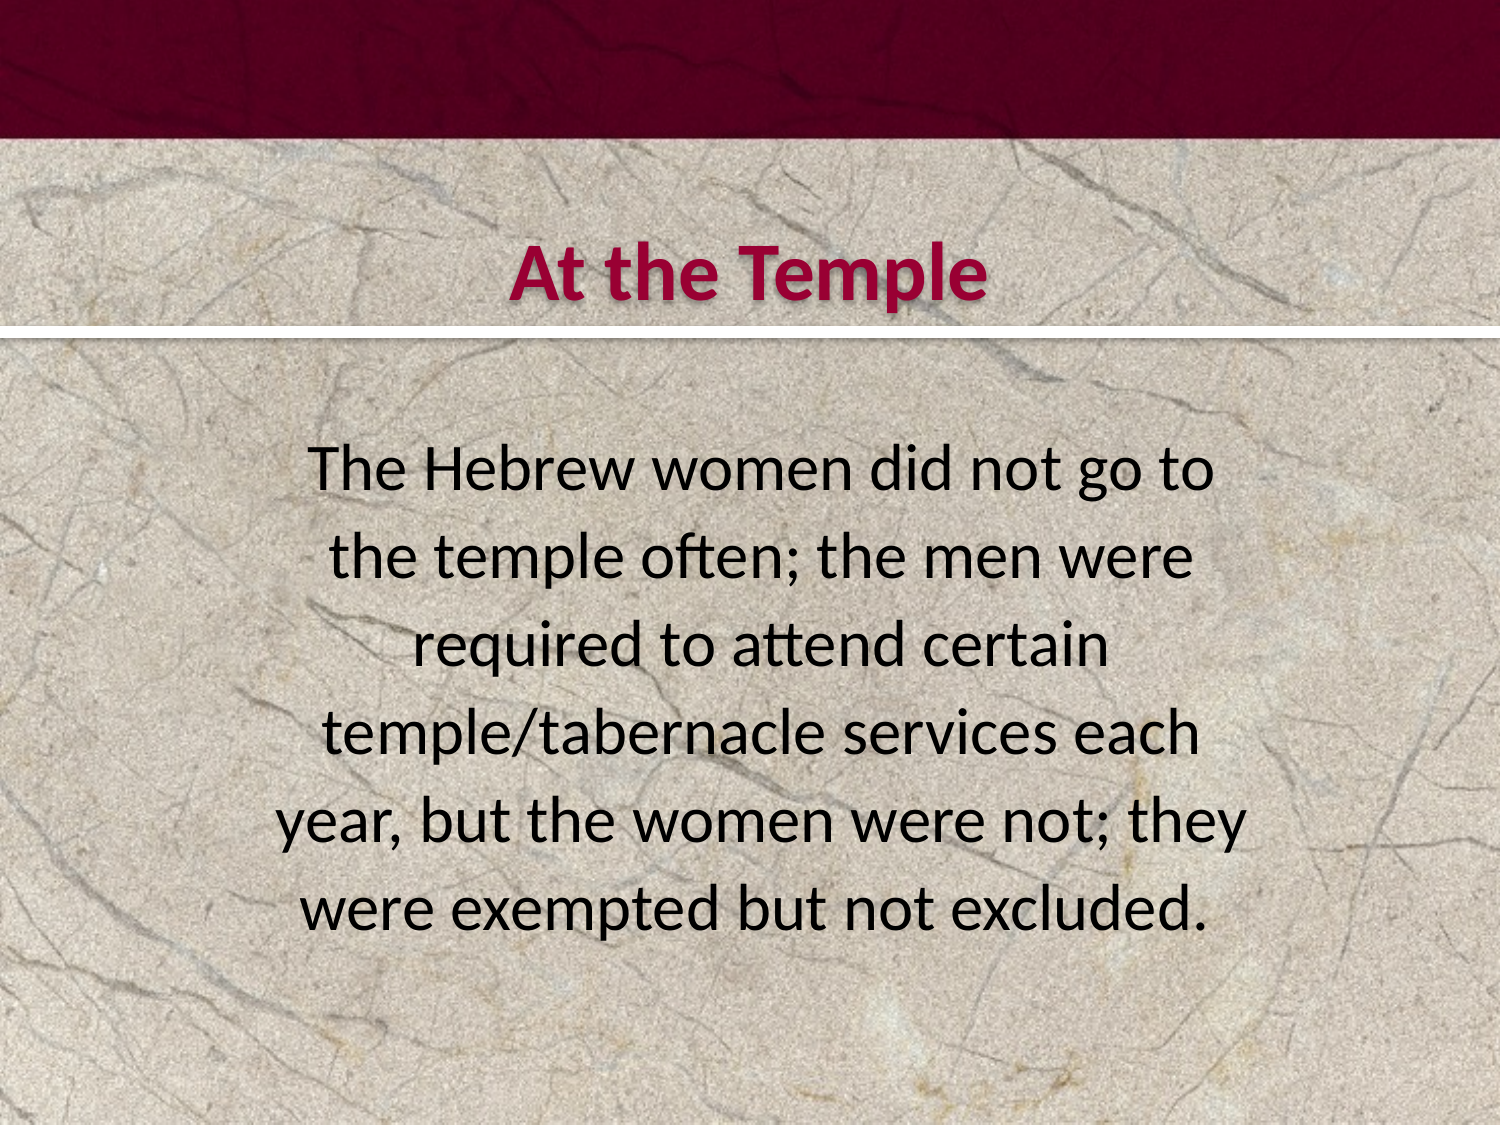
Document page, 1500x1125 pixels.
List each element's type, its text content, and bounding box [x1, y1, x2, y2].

picture [0, 0, 1500, 210]
text_box [0, 326, 1500, 338]
text_box At the Temple [0, 210, 1500, 325]
picture [0, 338, 1500, 1125]
text_box The Hebrew women did not go to the temple often; the men were required to attend certain temple/tabernacle services each year, but the women were not; they were exempted but not excluded. [253, 408, 1270, 952]
